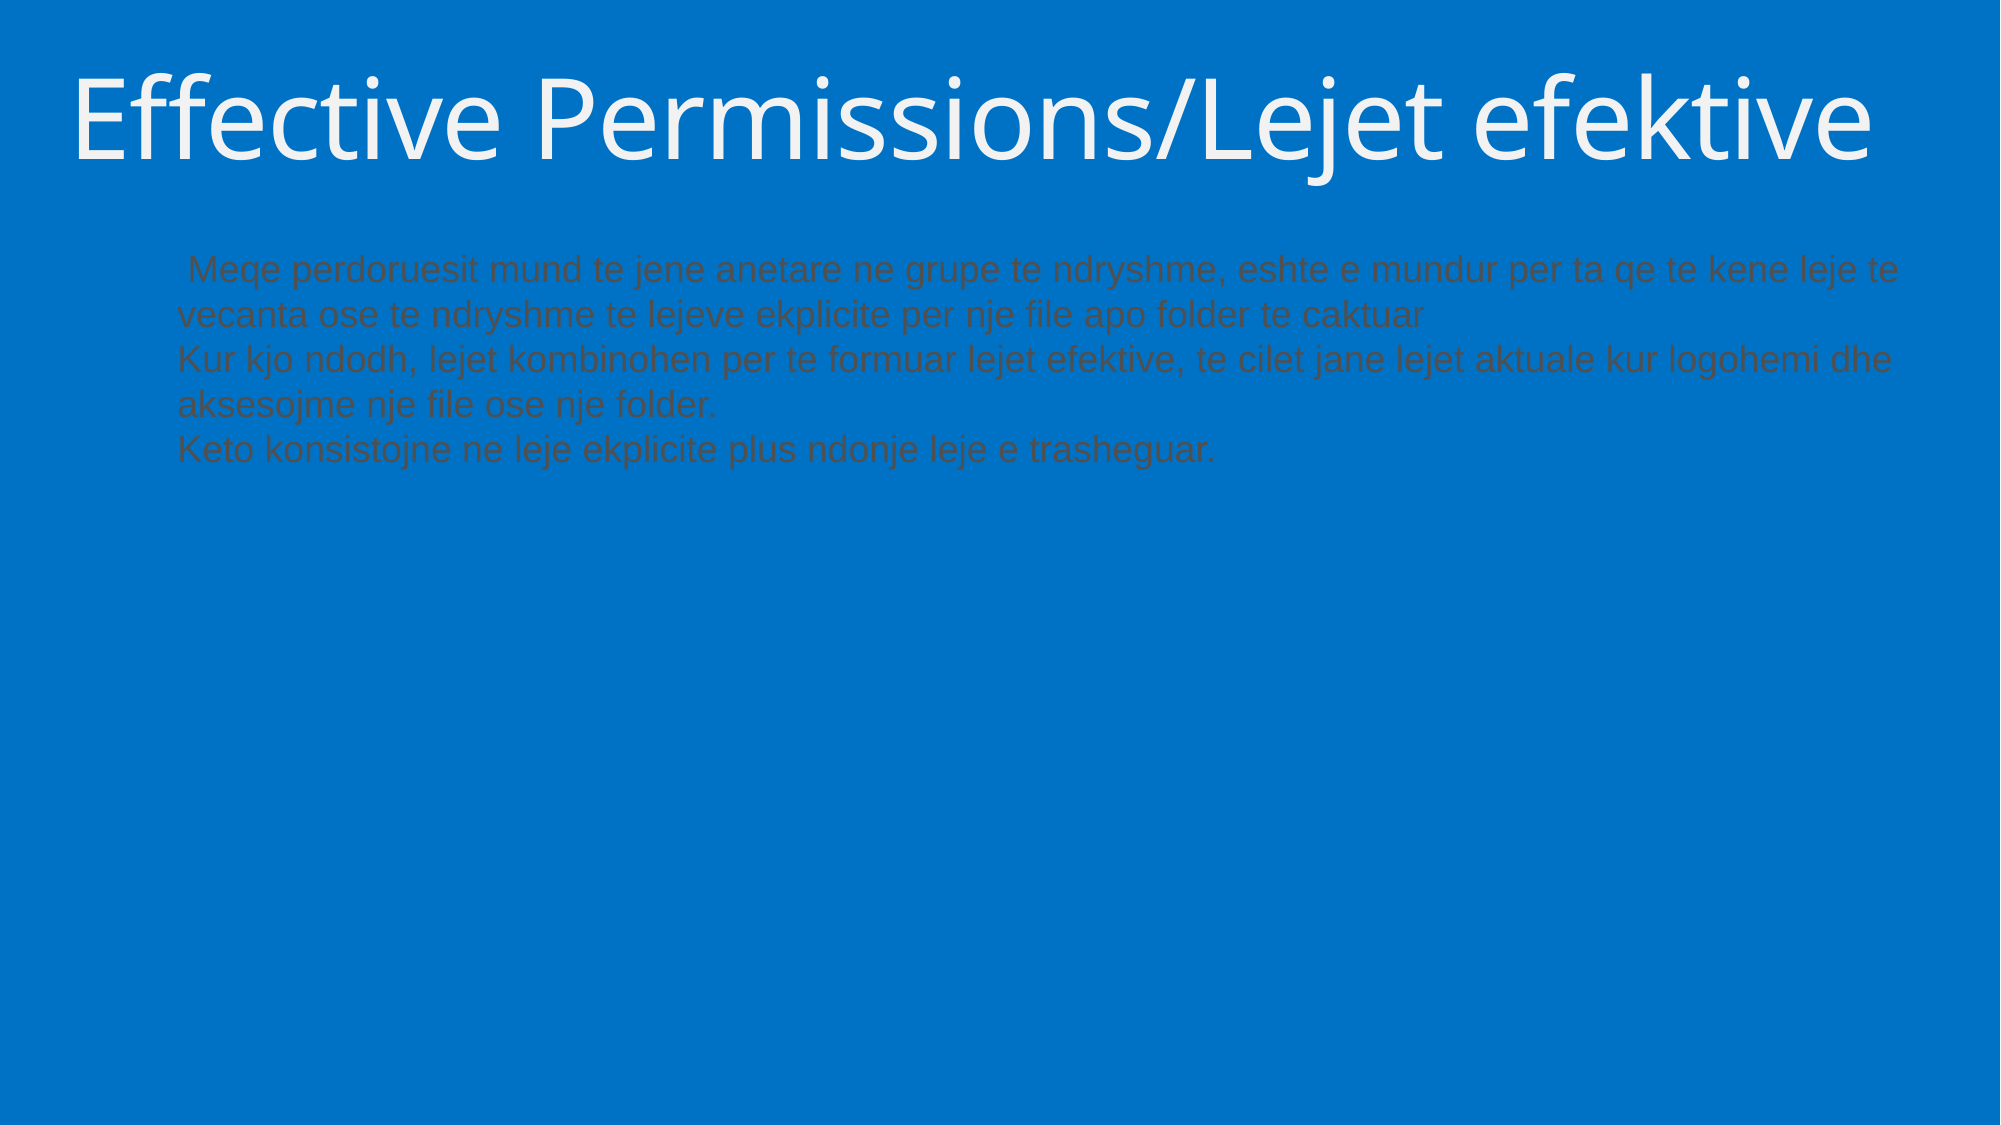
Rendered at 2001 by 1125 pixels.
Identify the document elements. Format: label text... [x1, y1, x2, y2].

title Effective Permissions/Lejet efektive [44, 47, 1957, 196]
text_box Meqe perdoruesit mund te jene anetare ne grupe te ndryshme, eshte e mundur per ta qe te kene leje te vecanta ose te ndryshme te lejeve ekplicite per nje file apo folder te caktuar Kur kjo ndodh, lejet kombinohen per te formuar lejet efektive, te cilet jane lejet aktuale kur logohemi dhe aksesojme nje file ose nje folder. Keto konsistojne ne leje ekplicite plus ndonje leje e trasheguar. [162, 237, 1963, 478]
